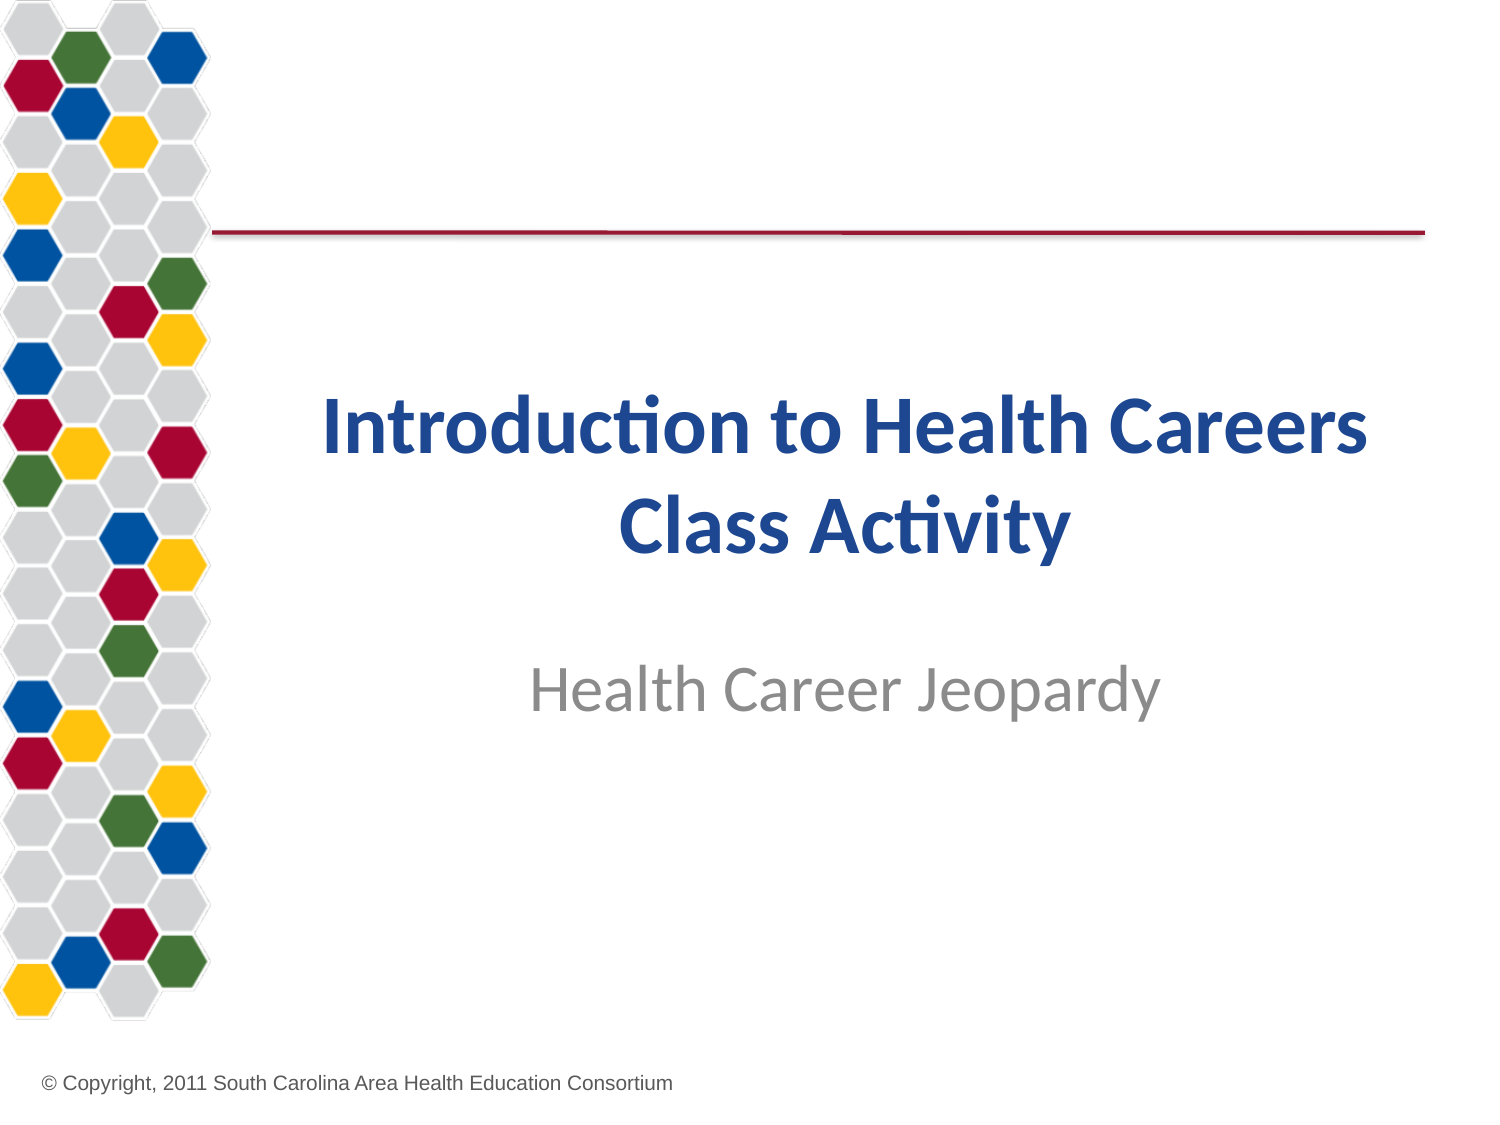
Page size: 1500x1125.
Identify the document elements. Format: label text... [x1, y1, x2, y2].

title Introduction to Health Careers Class Activity [304, 349, 1388, 591]
subtitle Health Career Jeopardy [304, 637, 1388, 925]
